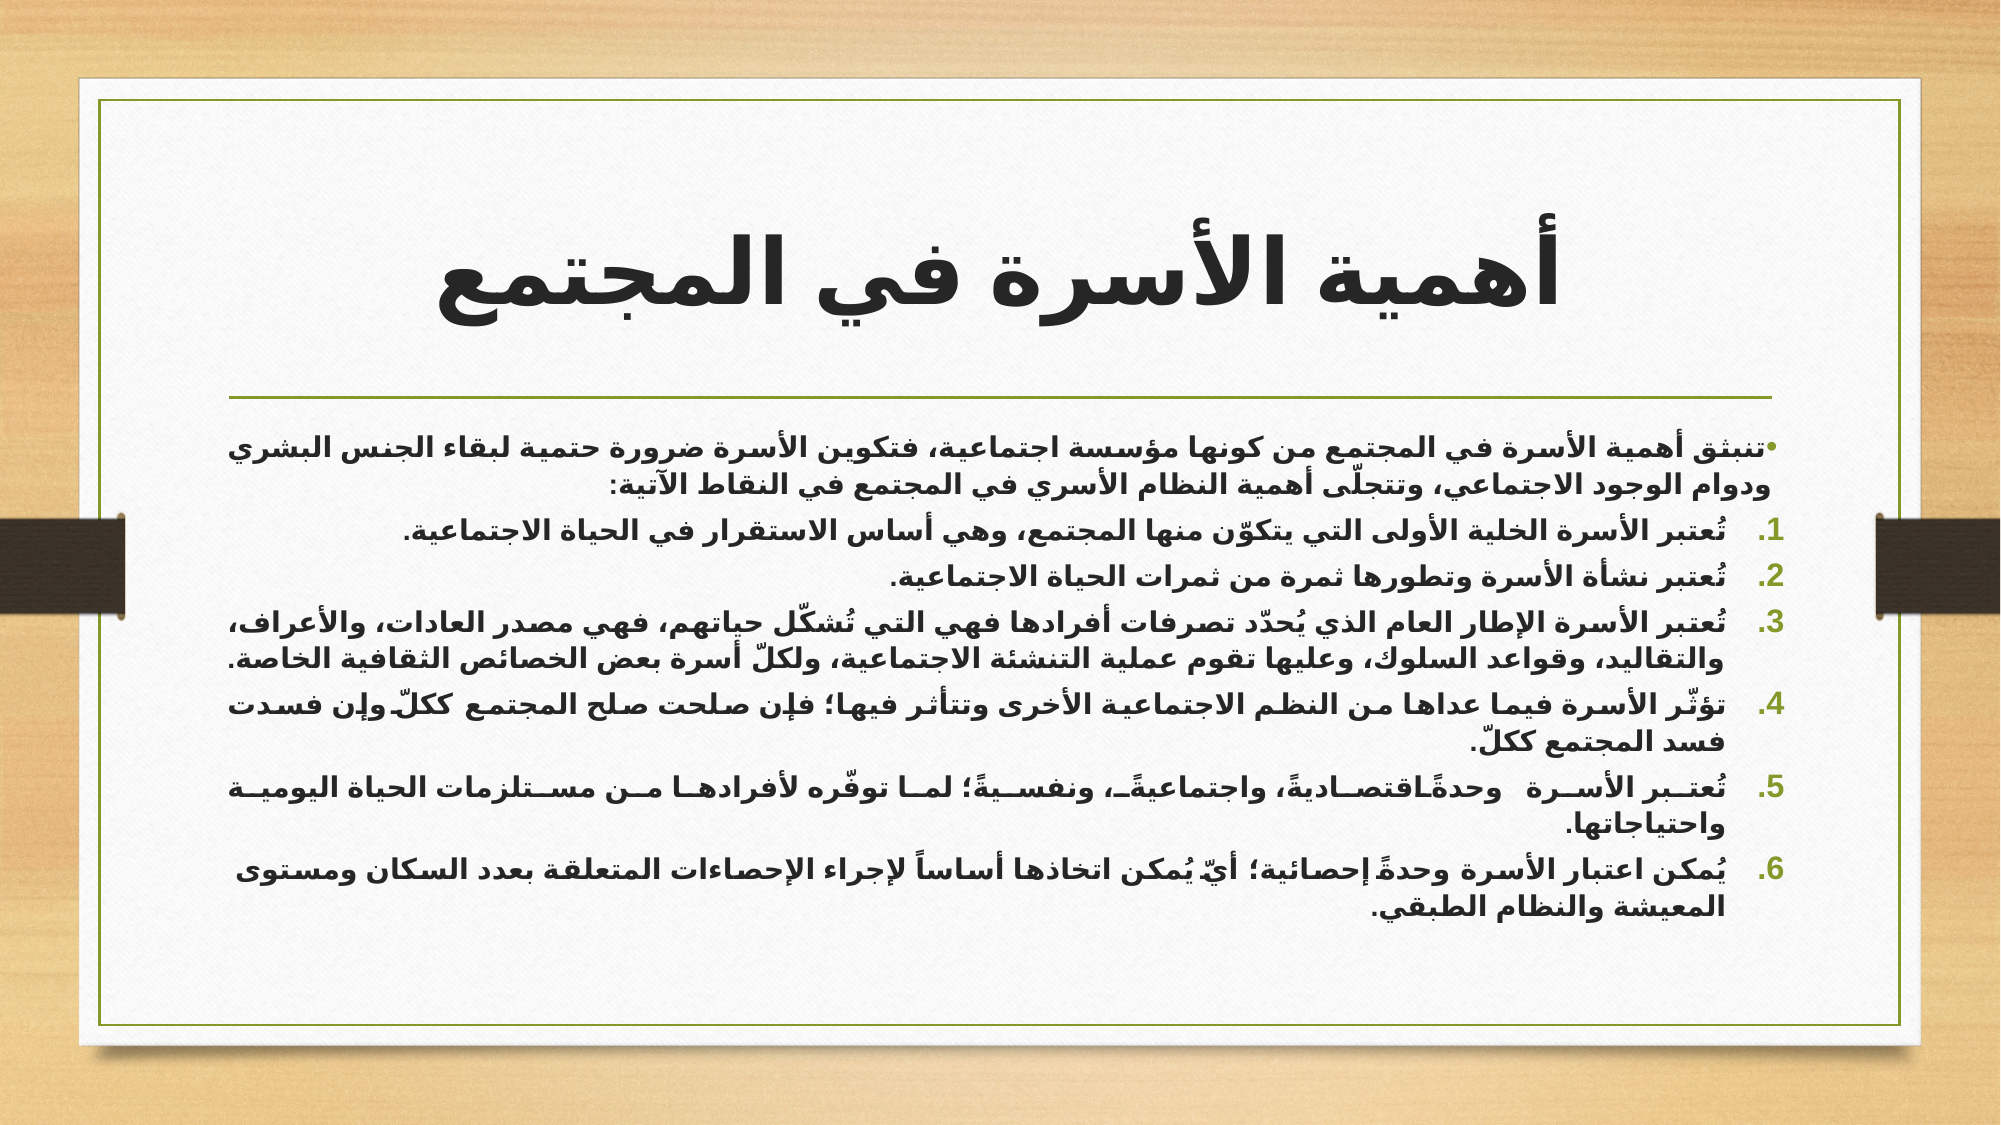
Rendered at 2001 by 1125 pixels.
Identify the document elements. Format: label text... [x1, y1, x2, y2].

title أهمية الأسرة في المجتمع [212, 161, 1788, 375]
picture [0, 0, 2001, 1125]
list تنبثق أهمية الأسرة في المجتمع من كونها مؤسسة اجتماعية، فتكوين الأسرة ضرورة حتمية لبقاء الجنس البشري ودوام الوجود الاجتماعي، وتتجلّى أهمية النظام الأسري في المجتمع في النقاط الآتية: تُعتبر الأسرة الخلية الأولى التي يتكوّن منها المجتمع، وهي أساس الاستقرار في الحياة الاجتماعية. تُعتبر نشأة الأسرة وتطورها ثمرة من ثمرات الحياة الاجتماعية. تُعتبر الأسرة الإطار العام الذي يُحدّد تصرفات أفرادها فهي التي تُشكّل حياتهم، فهي مصدر العادات، والأعراف، والتقاليد، وقواعد السلوك، وعليها تقوم عملية التنشئة الاجتماعية، ولكلّ أسرة بعض الخصائص الثقافية الخاصة. تؤثّر الأسرة فيما عداها من النظم الاجتماعية الأخرى وتتأثر فيها؛ فإن صلحت صلح المجتمع ككلّ وإن فسدت فسد المجتمع ككلّ. تُعتبر الأسرة وحدةً اقتصاديةً، واجتماعيةً، ونفسيةً؛ لما توفّره لأفرادها من مستلزمات الحياة اليومية واحتياجاتها. يُمكن اعتبار الأسرة وحدةً إحصائية؛ أيّ يُمكن اتخاذها أساساً لإجراء الإحصاءات المتعلقة بعدد السكان ومستوى المعيشة والنظام الطبقي. [212, 419, 1788, 964]
